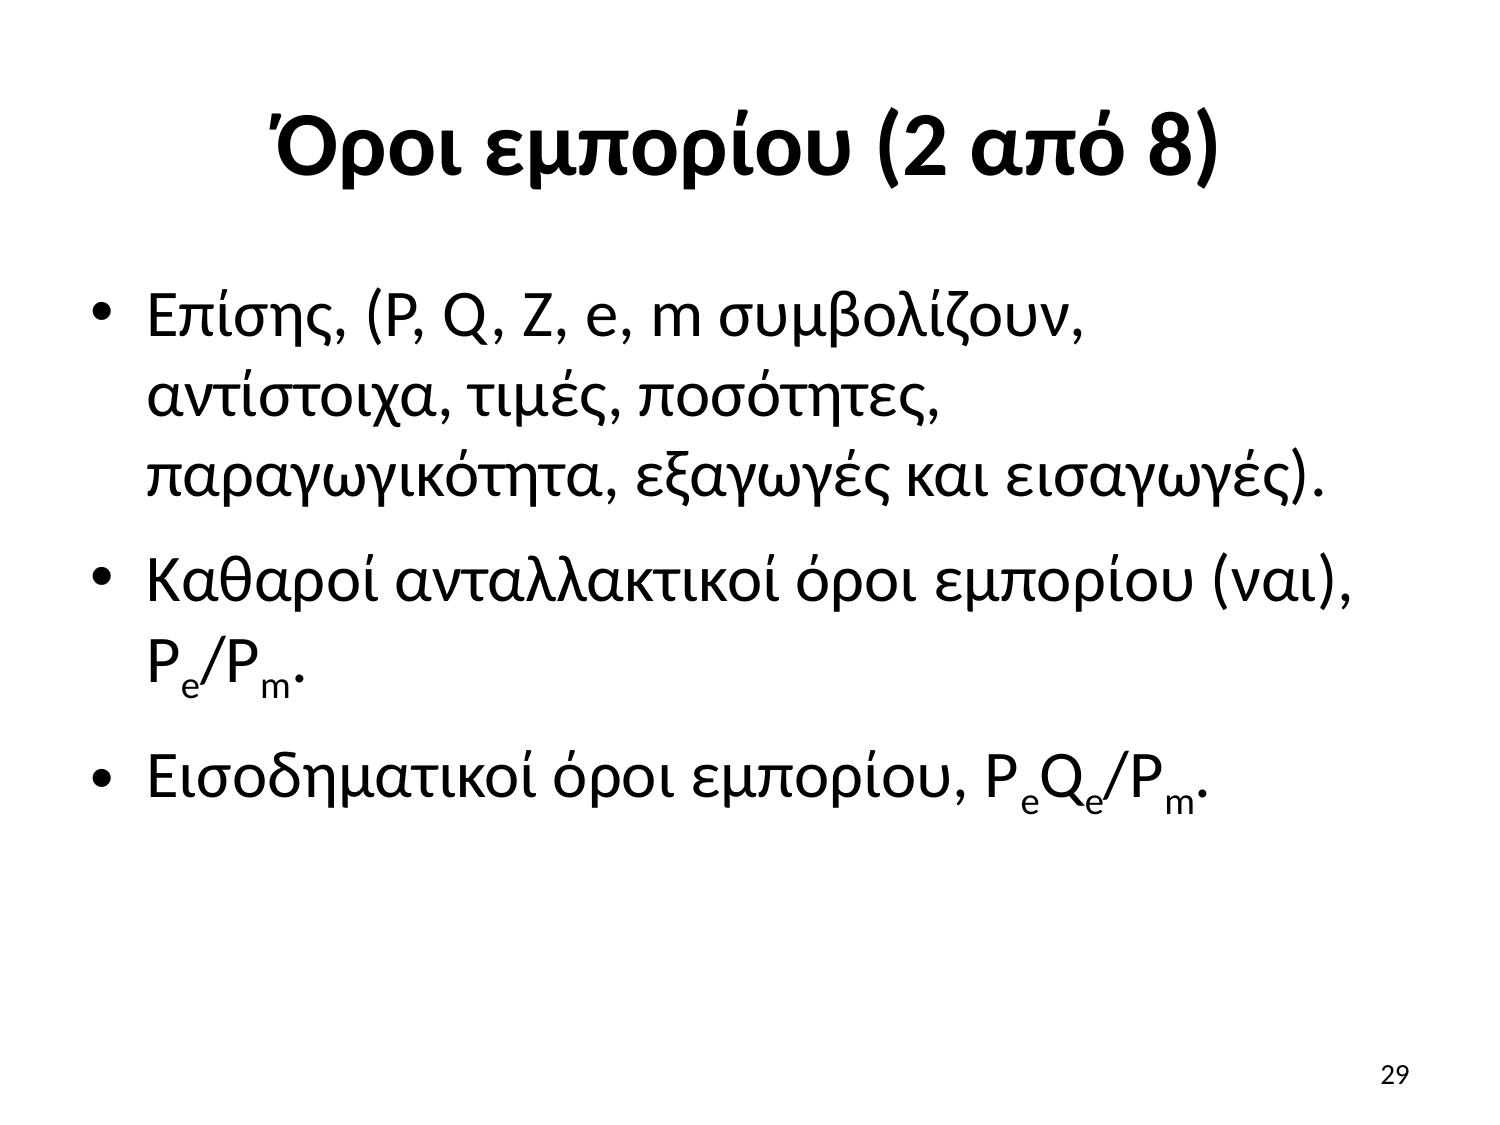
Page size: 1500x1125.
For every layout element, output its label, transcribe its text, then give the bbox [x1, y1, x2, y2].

slide_number 29 [1074, 1042, 1425, 1103]
title Όροι εμπορίου (2 από 8) [75, 45, 1425, 233]
list Επίσης, (P, Q, Z, e, m συμβολίζουν, αντίστοιχα, τιμές, ποσότητες, παραγωγικότητα, εξαγωγές και εισαγωγές). Καθαροί ανταλλακτικοί όροι εμπορίου (ναι), Pe/Pm. Εισοδηματικοί όροι εμπορίου, PeQe/Pm. [75, 262, 1425, 1005]
